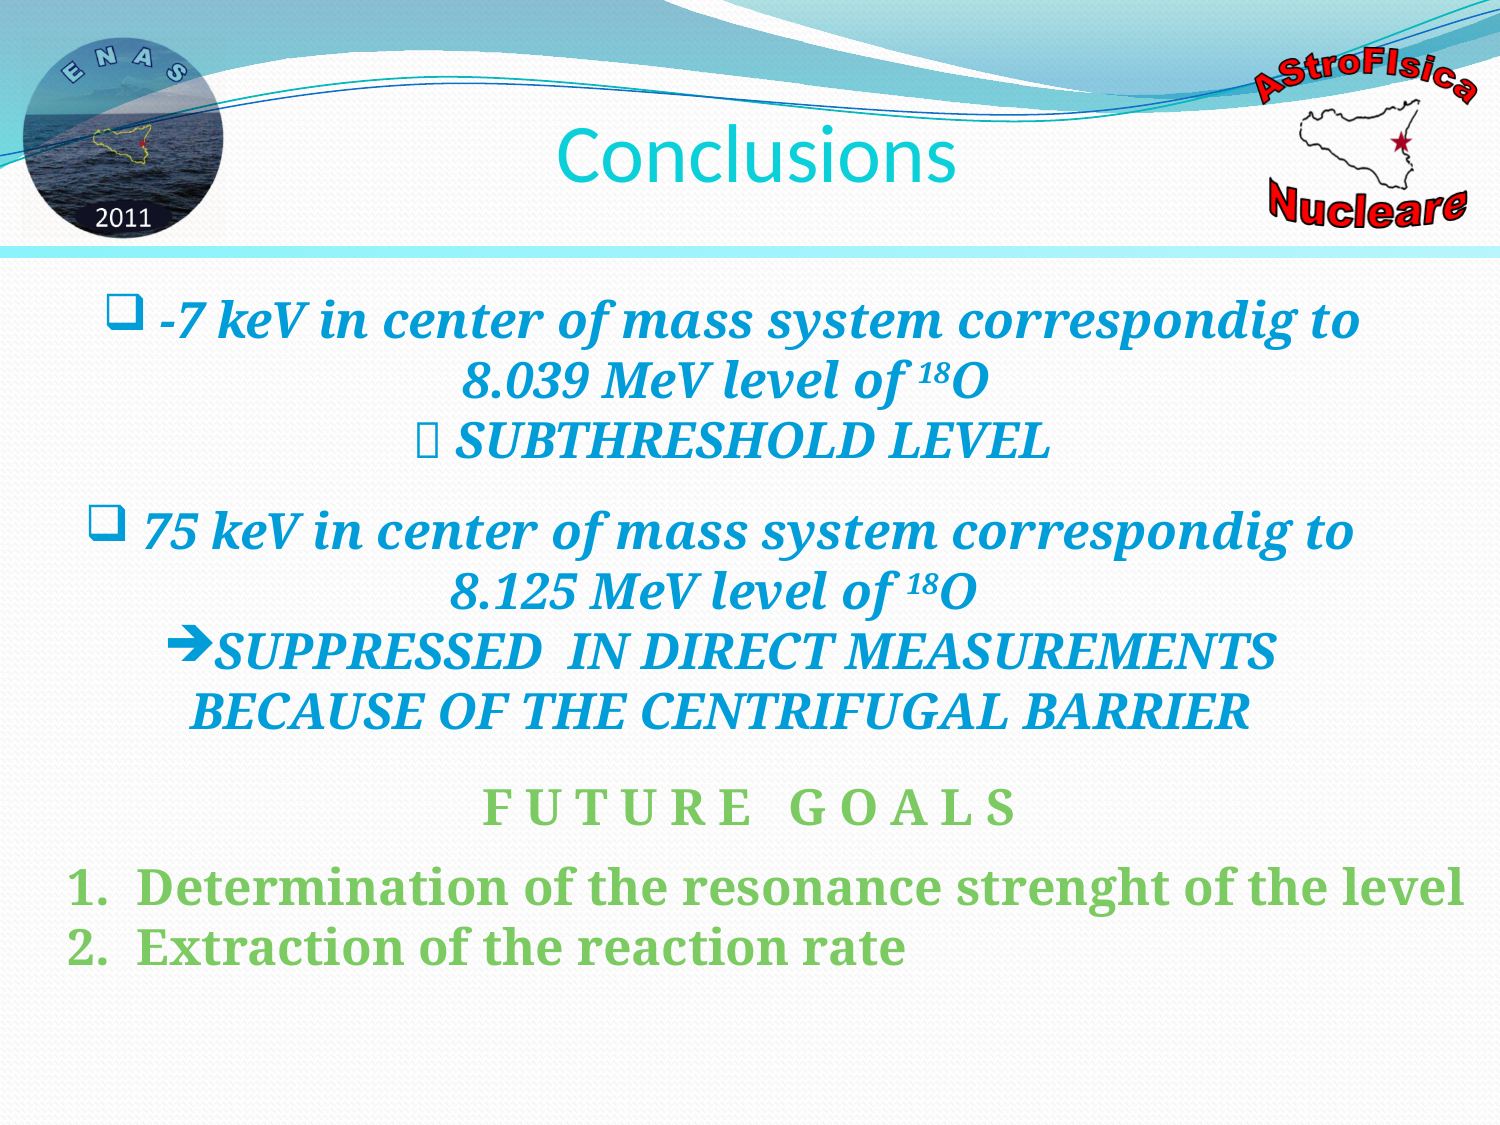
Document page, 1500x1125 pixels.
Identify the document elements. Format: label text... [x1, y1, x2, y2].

text_box FUTURE GOALS [467, 767, 1031, 843]
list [0, 23, 241, 251]
text_box -7 keV in center of mass system correspondig to 8.039 MeV level of 18O  SUBTHRESHOLD LEVEL [46, 281, 1418, 476]
title Conclusions [246, 82, 1246, 200]
text_box [241, 244, 1500, 260]
picture [1253, 46, 1479, 230]
text_box Determination of the resonance strenght of the level Extraction of the reaction rate [52, 847, 1480, 983]
text_box 75 keV in center of mass system correspondig to 8.125 MeV level of 18O SUPPRESSED IN DIRECT MEASUREMENTS BECAUSE OF THE CENTRIFUGAL BARRIER [35, 492, 1407, 747]
